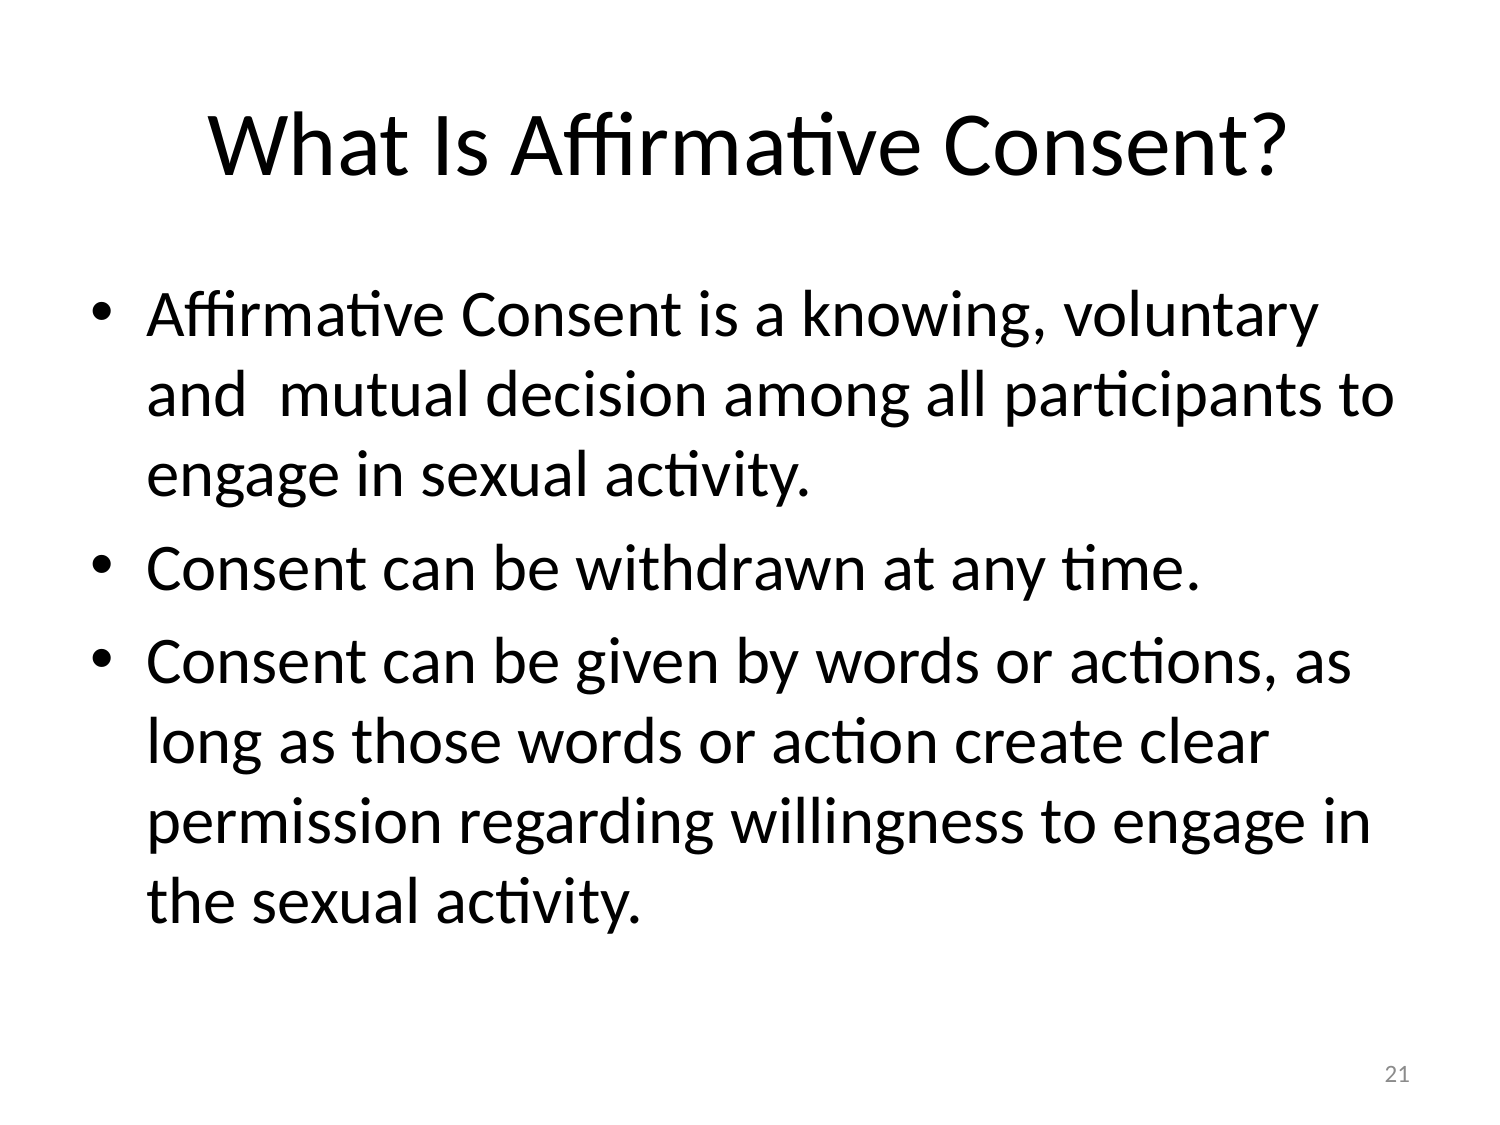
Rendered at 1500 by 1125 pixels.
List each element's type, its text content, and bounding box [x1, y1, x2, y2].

title What Is Affirmative Consent? [75, 45, 1425, 233]
list Affirmative Consent is a knowing, voluntary and mutual decision among all participants to engage in sexual activity. Consent can be withdrawn at any time. Consent can be given by words or actions, as long as those words or action create clear permission regarding willingness to engage in the sexual activity. [75, 262, 1425, 1005]
slide_number 21 [1074, 1042, 1425, 1103]
